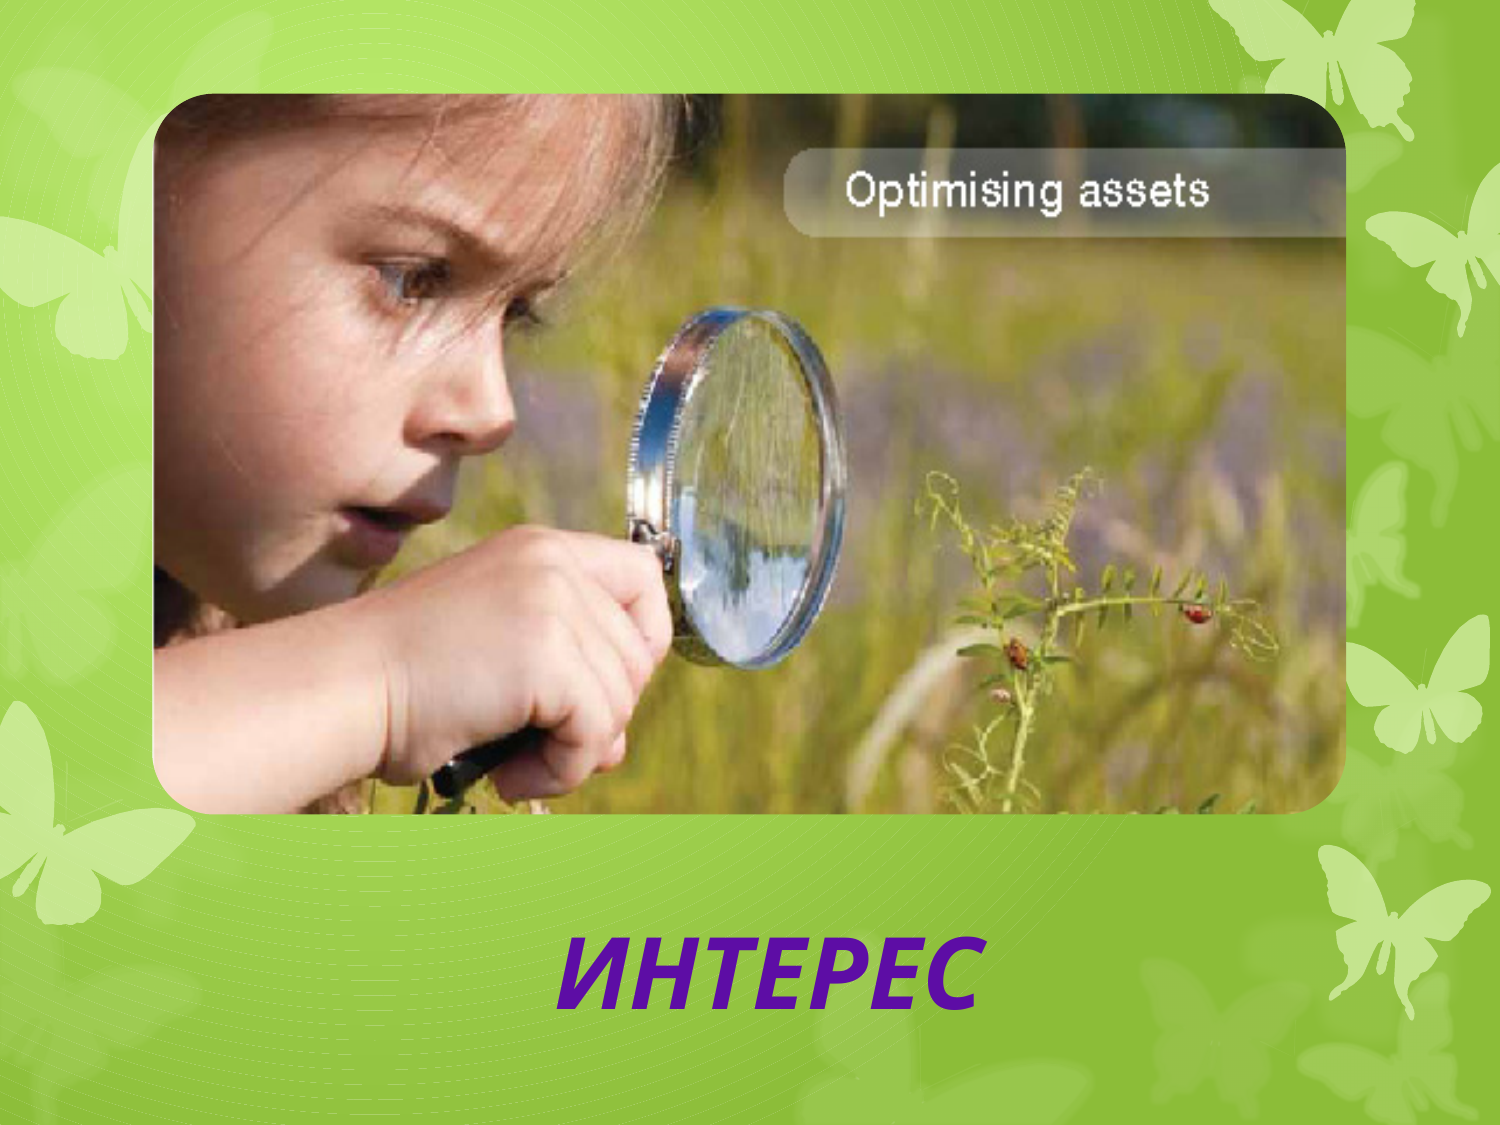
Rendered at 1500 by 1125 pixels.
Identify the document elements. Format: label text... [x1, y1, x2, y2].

text_box ИНТЕРЕС [539, 902, 999, 1038]
picture [151, 93, 1347, 815]
